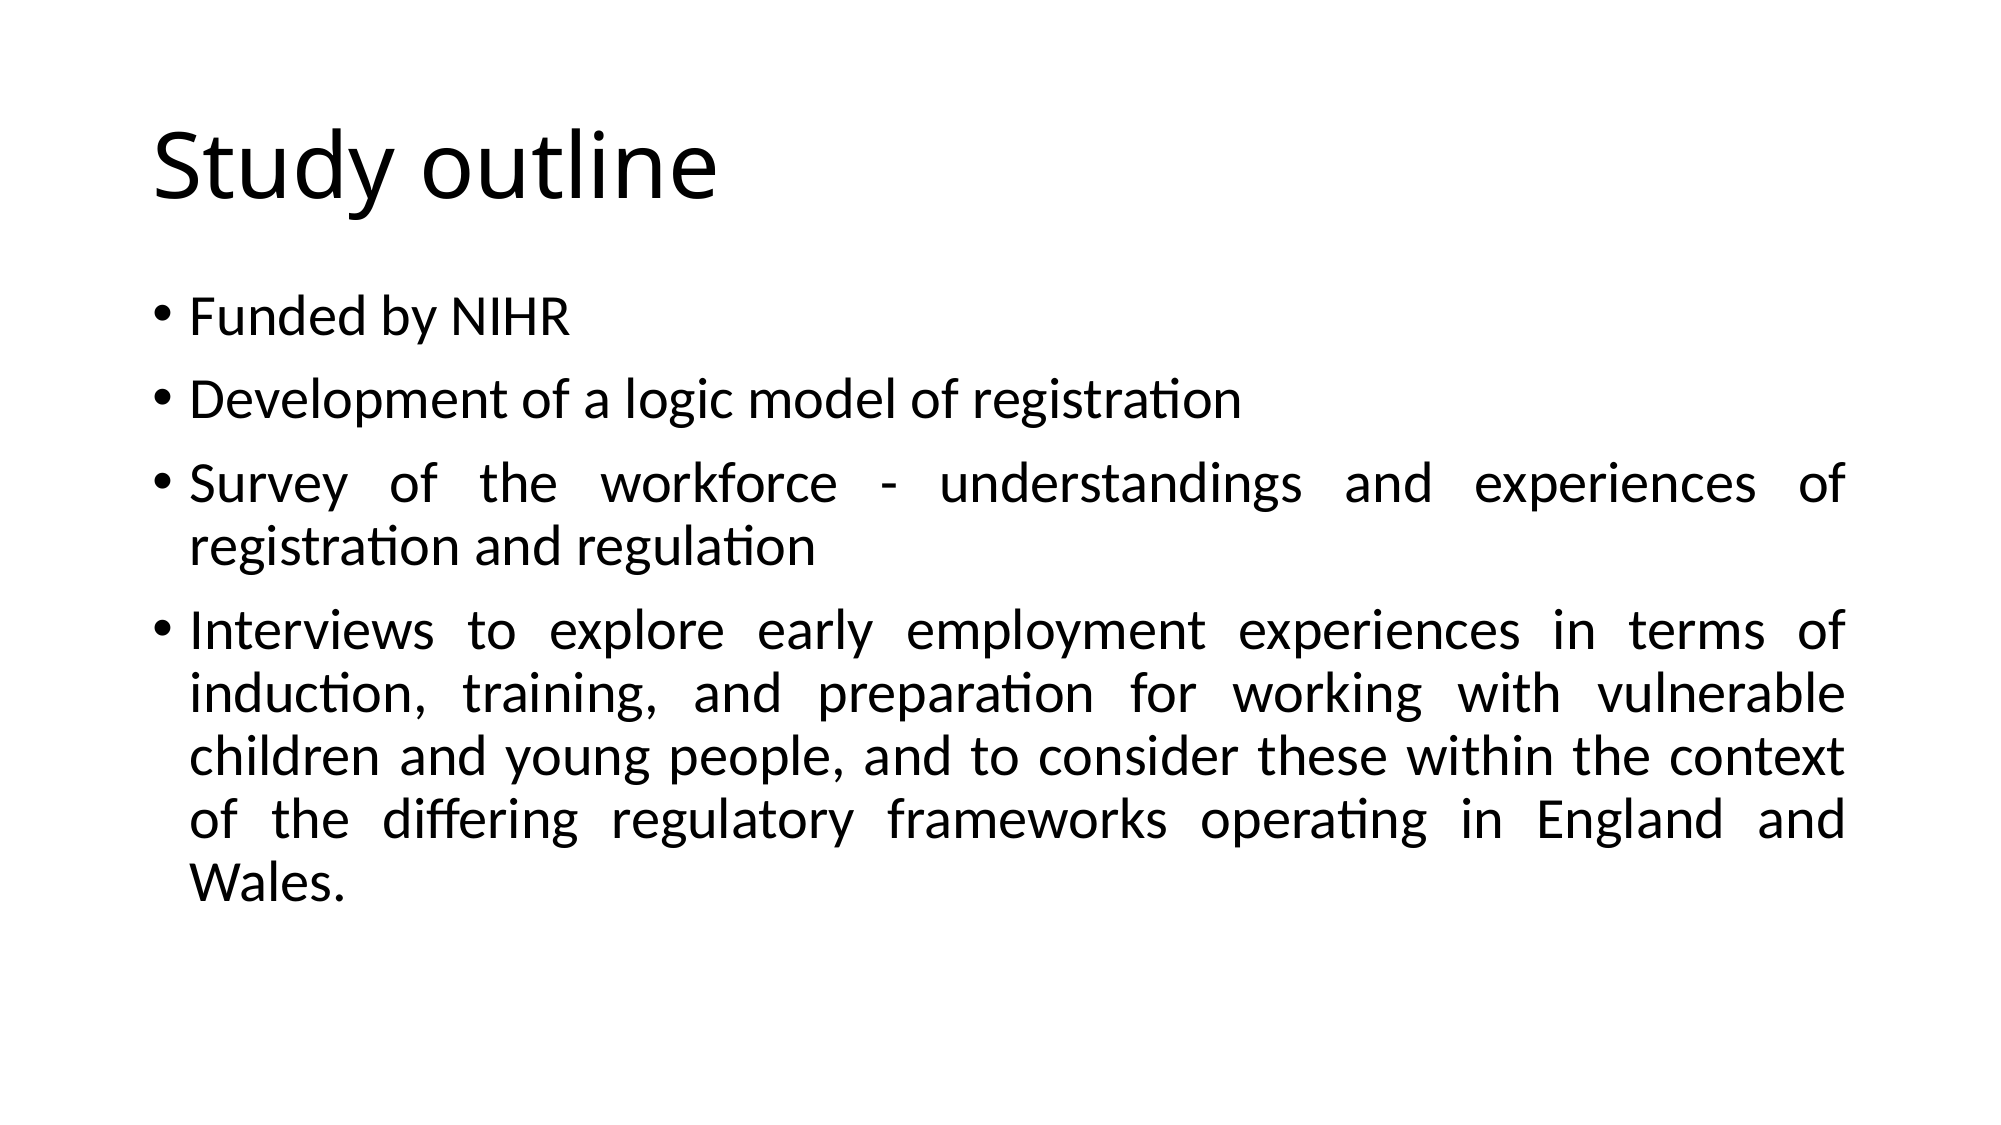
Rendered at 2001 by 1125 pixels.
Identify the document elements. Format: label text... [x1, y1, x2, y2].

list Funded by NIHR Development of a logic model of registration Survey of the workforce - understandings and experiences of registration and regulation Interviews to explore early employment experiences in terms of induction, training, and preparation for working with vulnerable children and young people, and to consider these within the context of the differing regulatory frameworks operating in England and Wales. [137, 277, 1863, 992]
title Study outline [137, 59, 1863, 277]
